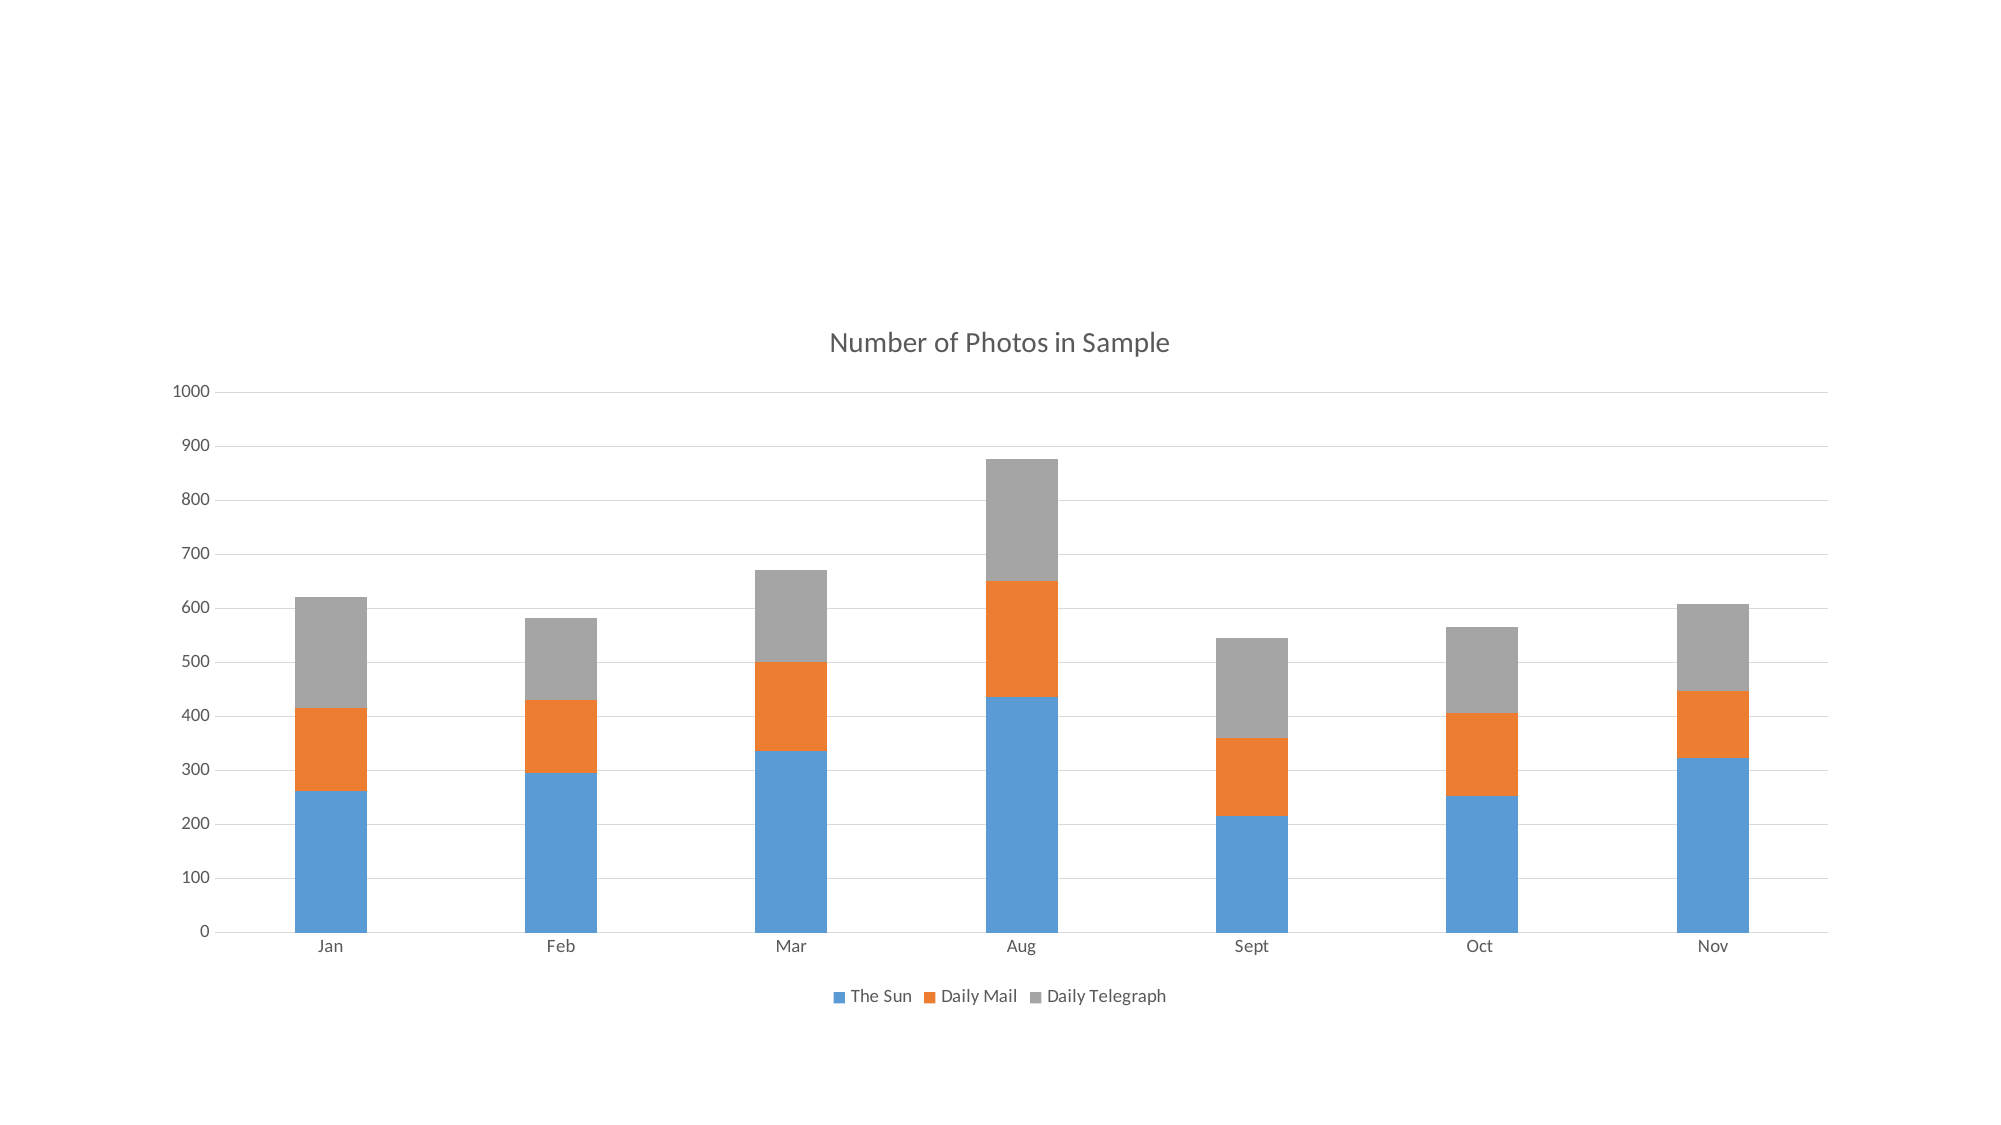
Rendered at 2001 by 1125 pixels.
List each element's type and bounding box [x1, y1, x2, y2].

chart [137, 299, 1863, 1014]
